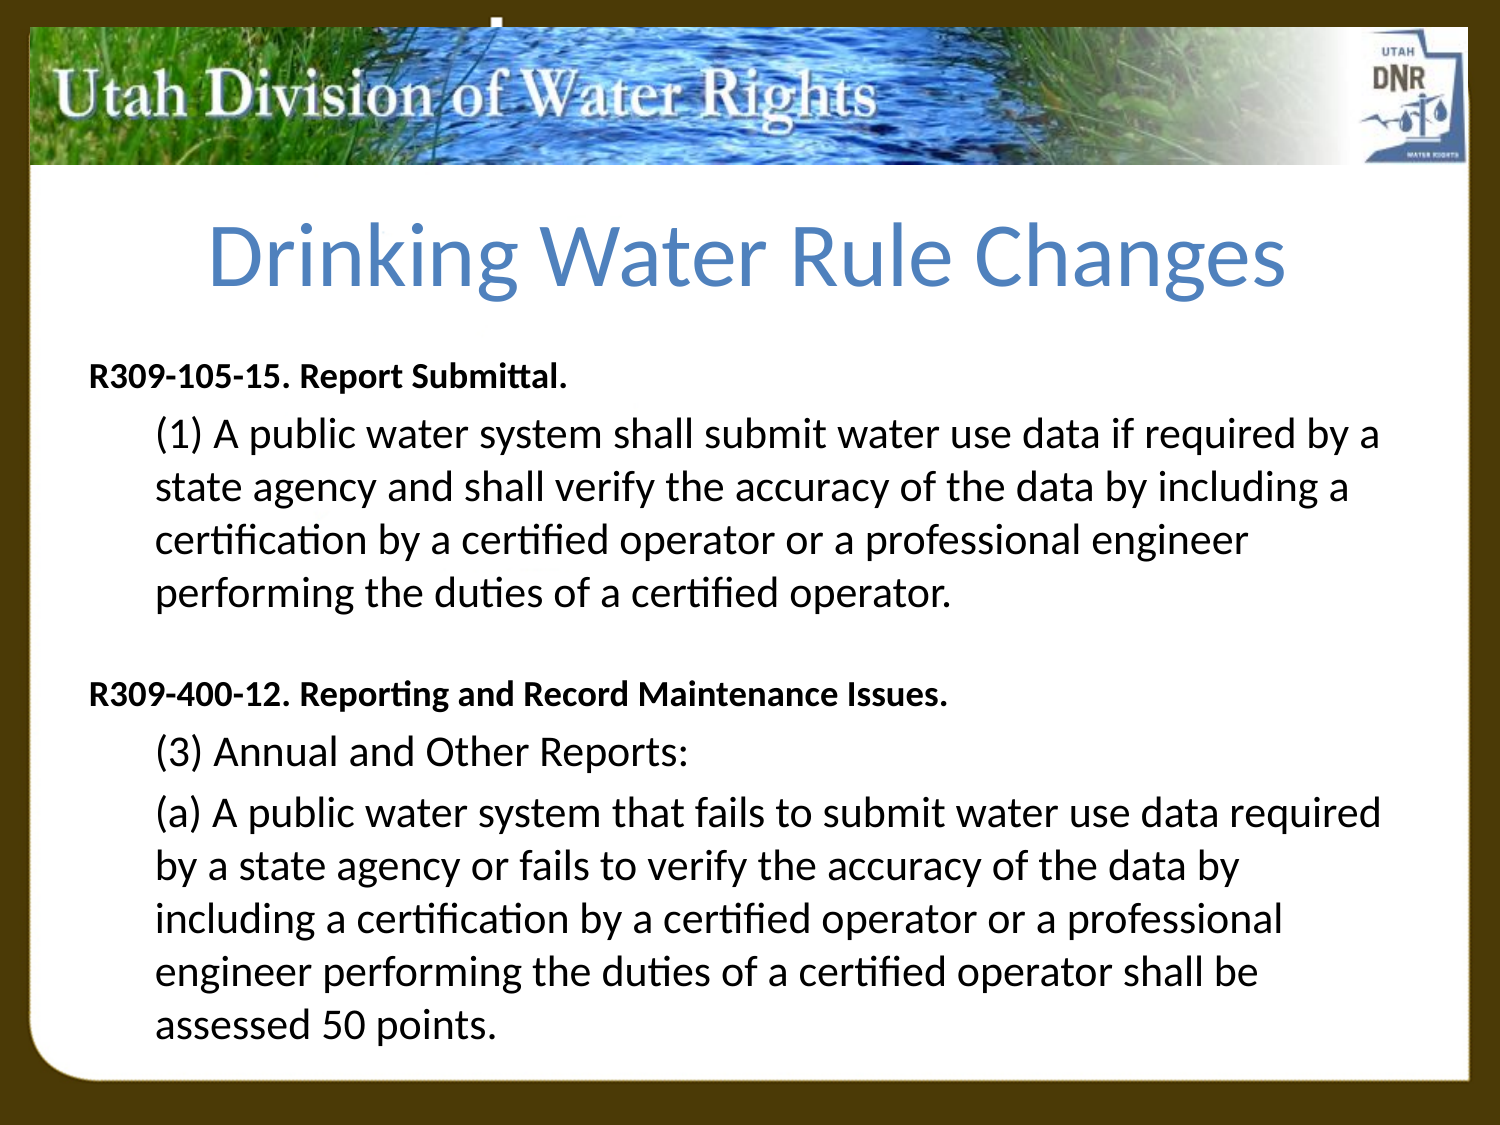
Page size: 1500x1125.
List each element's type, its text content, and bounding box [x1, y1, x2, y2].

list R309-105-15. Report Submittal. (1) A public water system shall submit water use data if required by a state agency and shall verify the accuracy of the data by including a certification by a certified operator or a professional engineer performing the duties of a certified operator. R309-400-12. Reporting and Record Maintenance Issues. (3) Annual and Other Reports: (a) A public water system that fails to submit water use data required by a state agency or fails to verify the accuracy of the data by including a certification by a certified operator or a professional engineer performing the duties of a certified operator shall be assessed 50 points. [73, 319, 1424, 1063]
picture [0, 0, 1500, 1125]
title Drinking Water Rule Changes [111, 174, 1387, 319]
